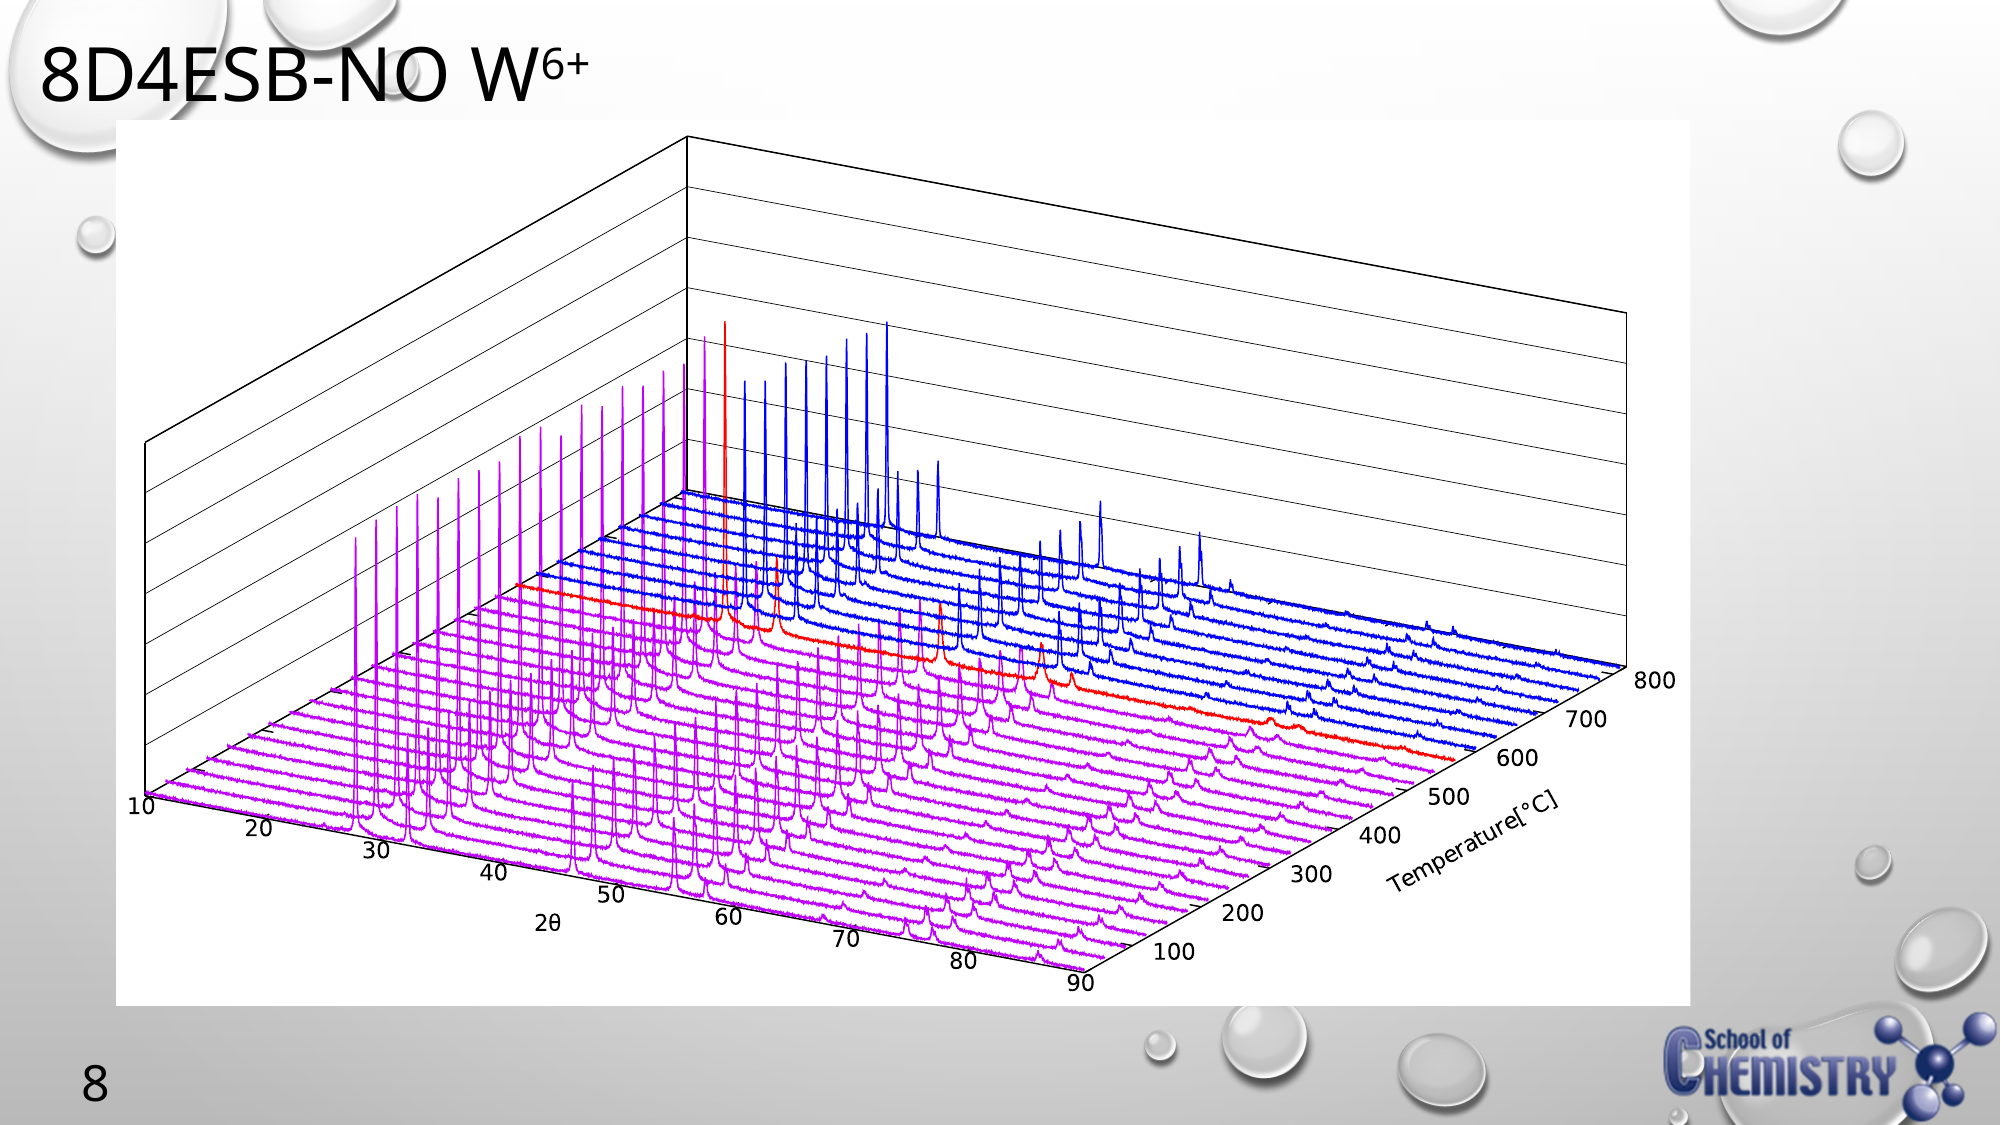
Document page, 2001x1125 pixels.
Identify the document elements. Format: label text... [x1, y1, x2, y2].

picture [0, 0, 2000, 1125]
text_box 8D4ESB-NO W6+ [24, 29, 1725, 179]
slide_number 8 [0, 1056, 126, 1116]
